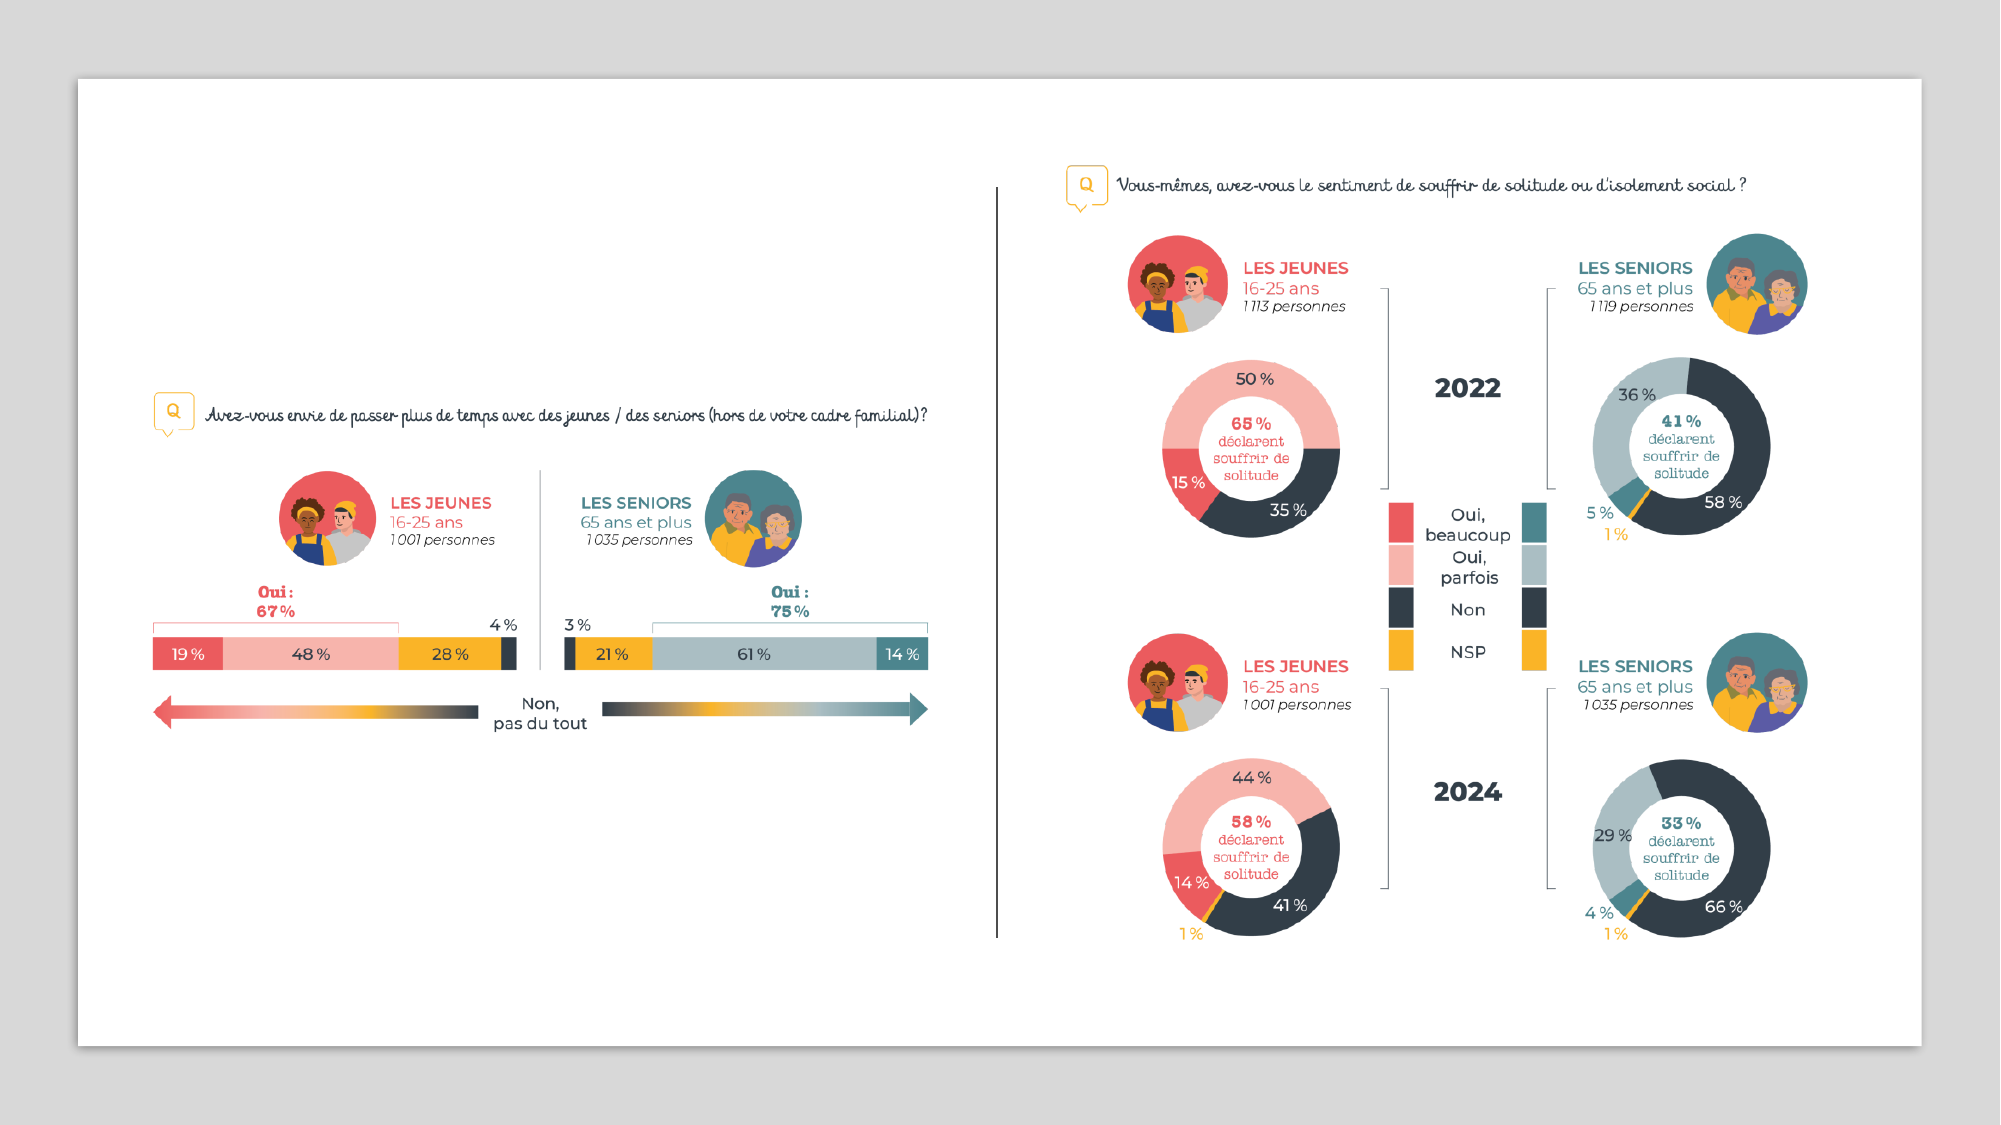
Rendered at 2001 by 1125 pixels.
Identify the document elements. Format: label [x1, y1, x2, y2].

text_box [0, 0, 2000, 1125]
text_box [77, 77, 1923, 1048]
picture [1025, 122, 1895, 1003]
picture [104, 349, 975, 776]
